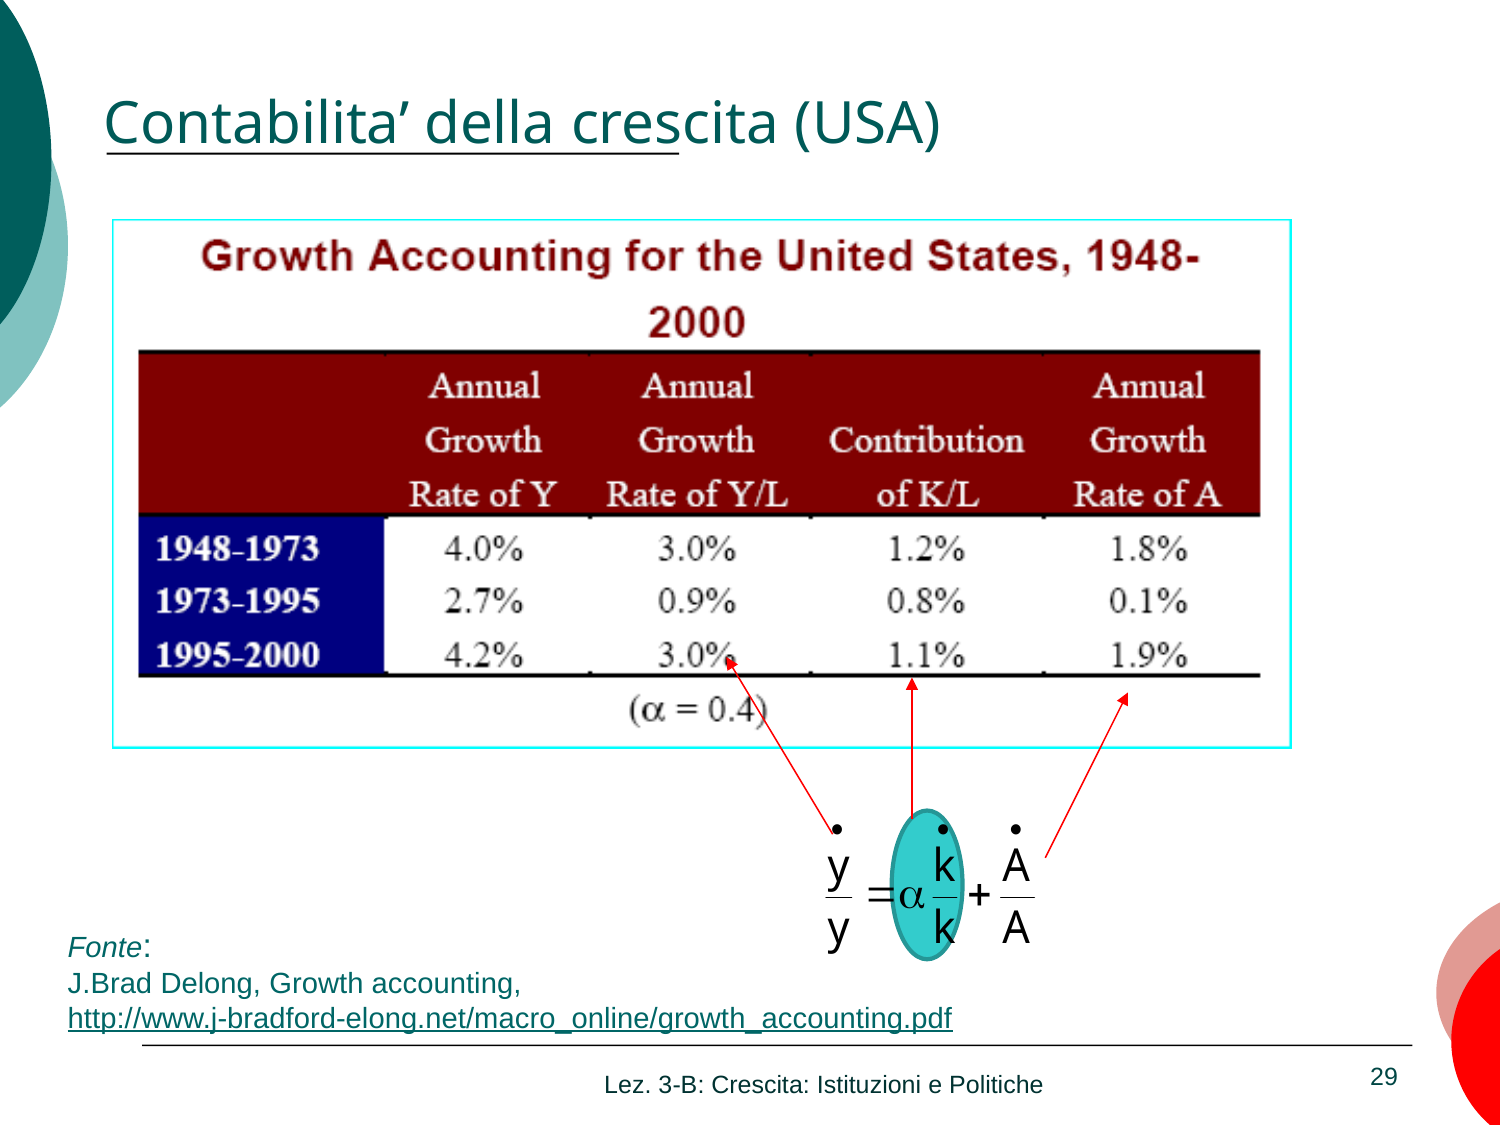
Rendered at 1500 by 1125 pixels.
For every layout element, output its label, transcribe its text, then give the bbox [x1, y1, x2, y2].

text_box Fonte: J.Brad Delong, Growth accounting, http://www.j-bradford-elong.net/macro_online/growth_accounting.pdf [53, 917, 998, 1077]
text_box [726, 656, 833, 835]
title Contabilita’ della crescita (USA) [88, 78, 1475, 173]
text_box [111, 219, 1292, 749]
footer Lez. 3-B: Crescita: Istituzioni e Politiche [588, 1031, 1065, 1107]
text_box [808, 810, 1040, 960]
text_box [1045, 692, 1129, 858]
